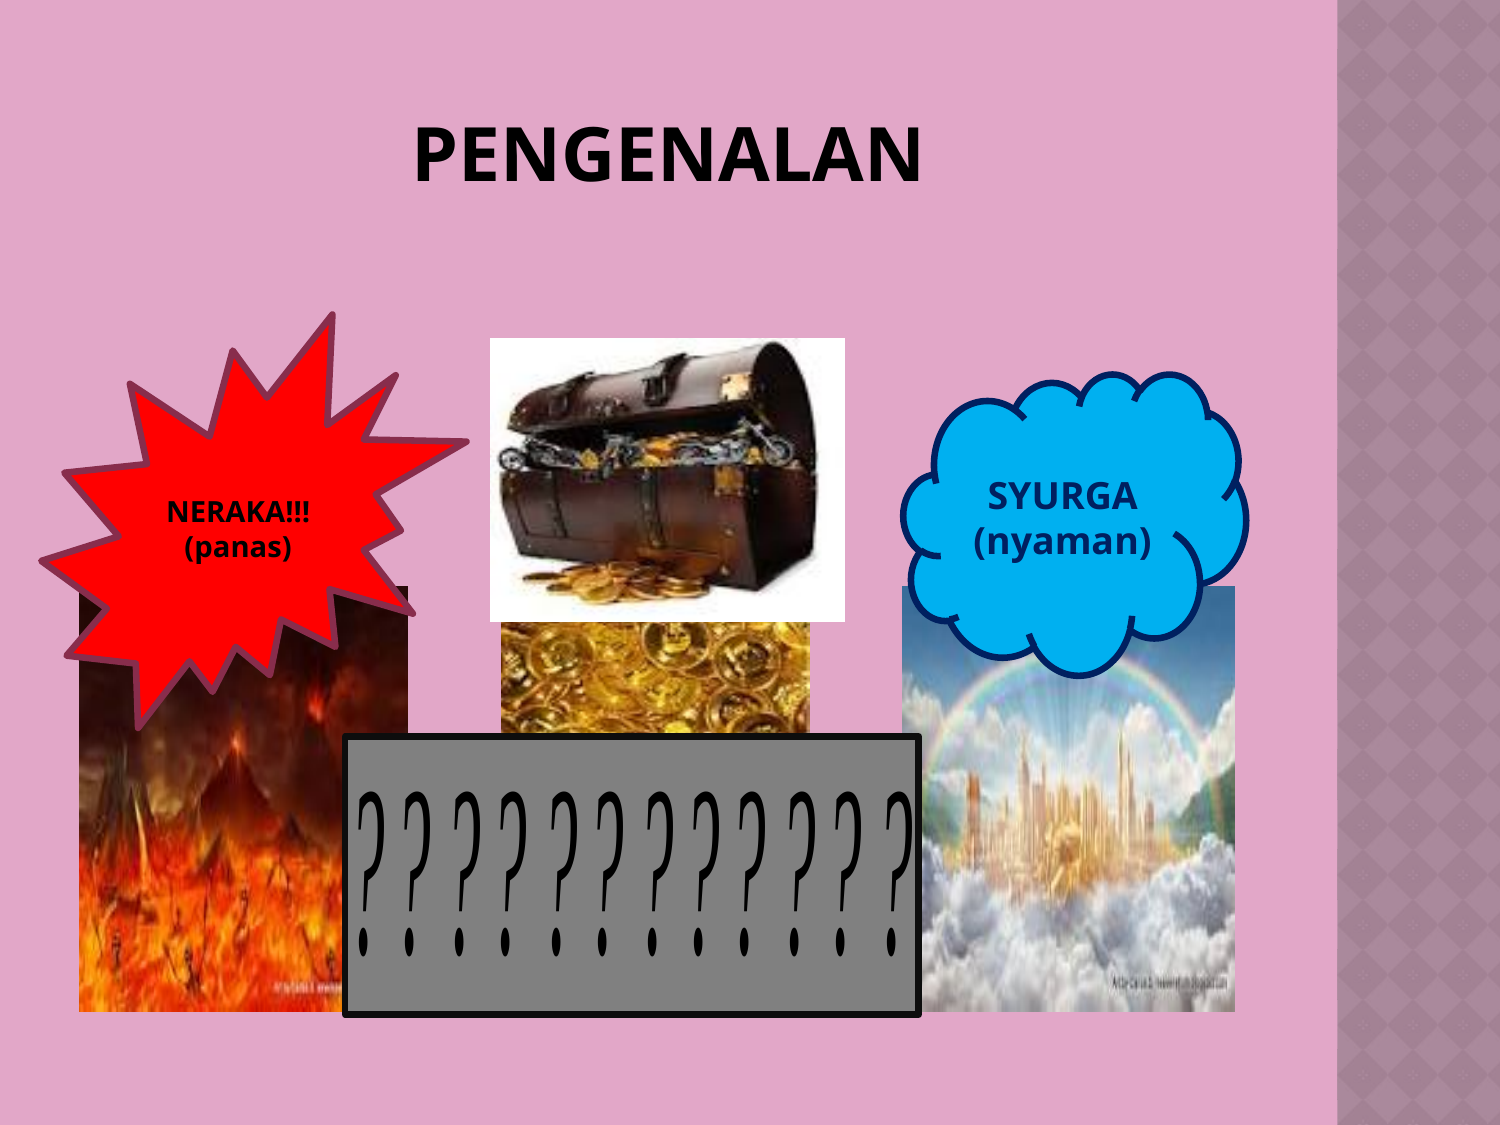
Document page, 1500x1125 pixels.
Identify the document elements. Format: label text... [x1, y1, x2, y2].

picture [501, 631, 810, 788]
text_box NERAKA!!! (panas) [38, 311, 470, 589]
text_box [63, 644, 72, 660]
picture [489, 337, 845, 622]
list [78, 585, 408, 1012]
title pengenalan [75, 54, 1263, 197]
text_box SYURGA (nyaman) [899, 371, 1250, 583]
picture [901, 585, 1235, 1012]
